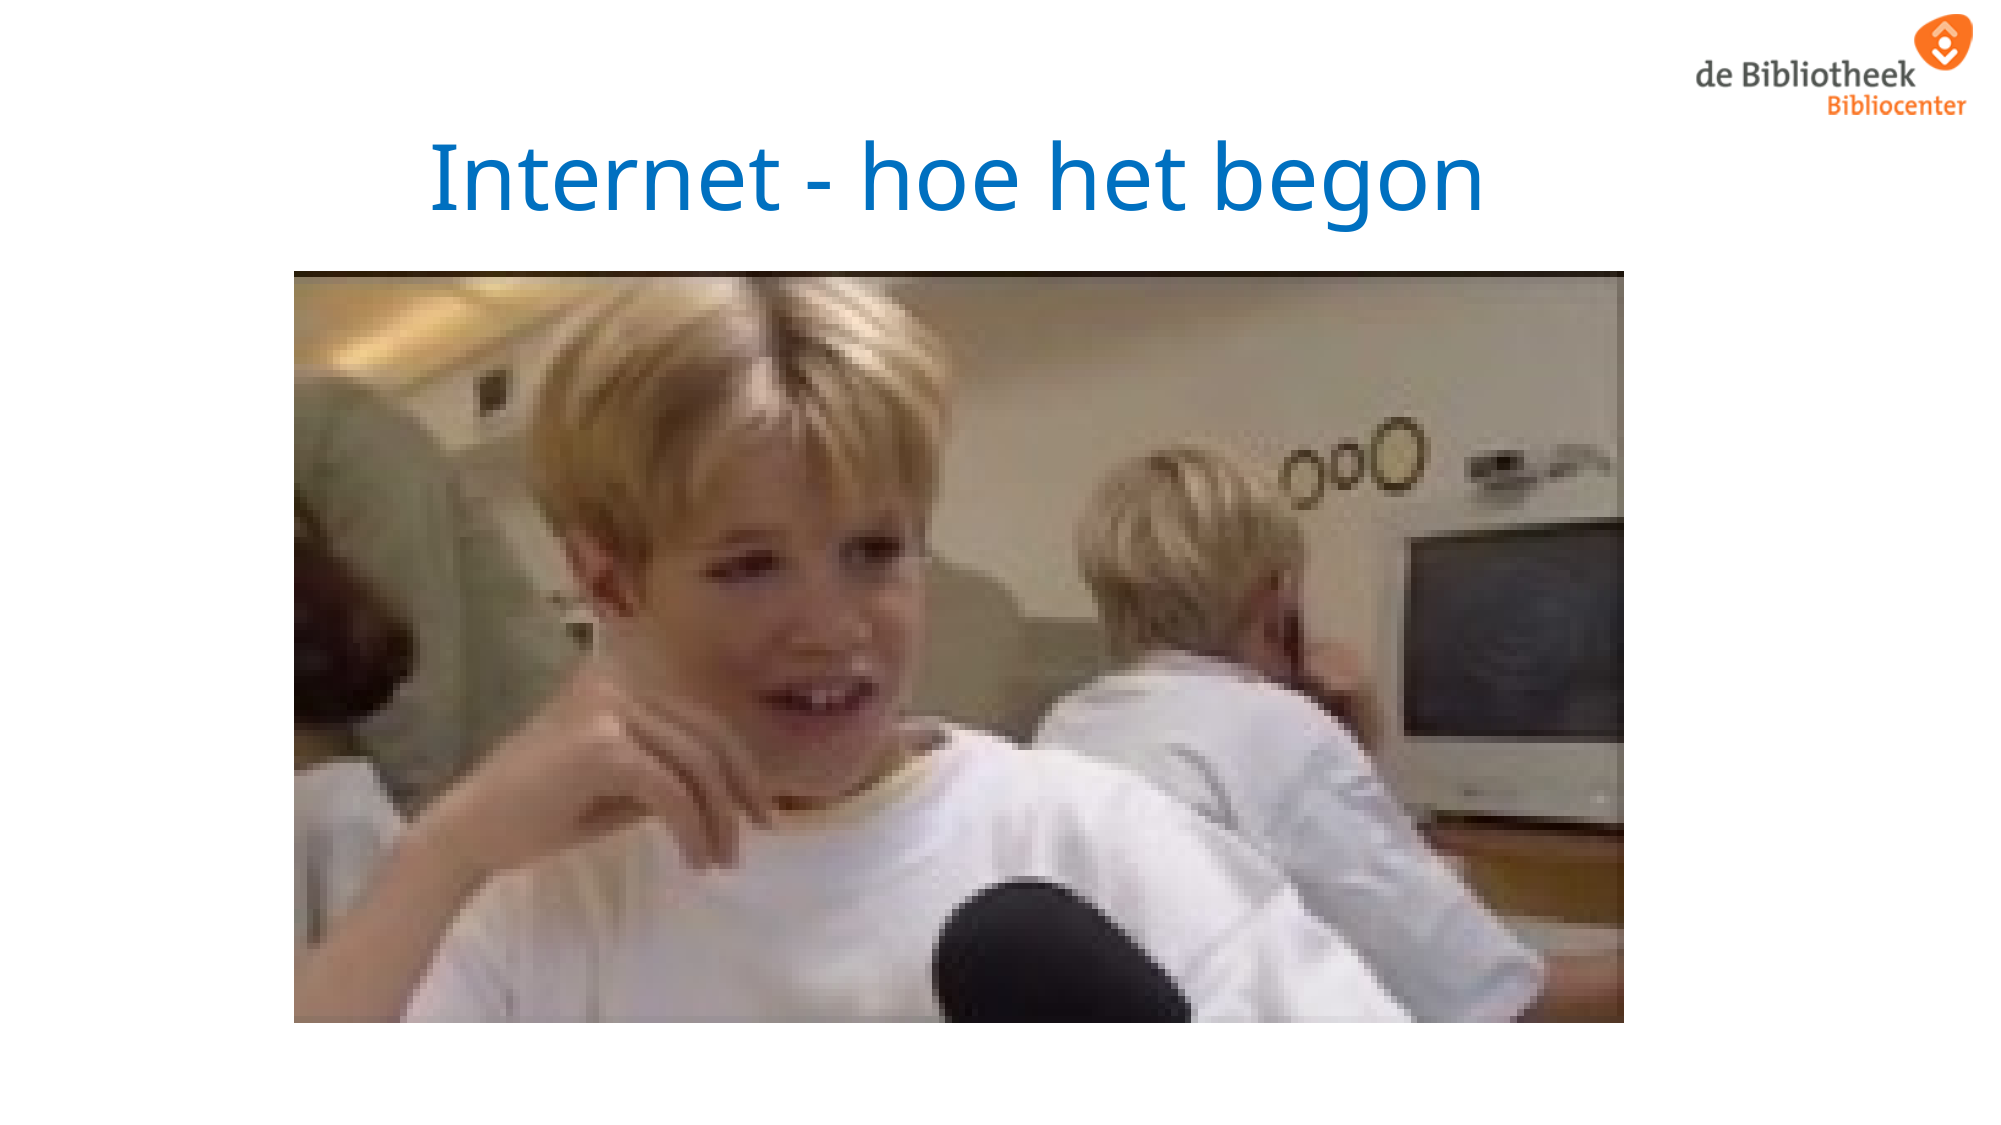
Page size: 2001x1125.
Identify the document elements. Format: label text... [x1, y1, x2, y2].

title Internet - hoe het begon [96, 83, 1822, 238]
picture [1695, 14, 1973, 115]
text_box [293, 270, 1625, 1023]
